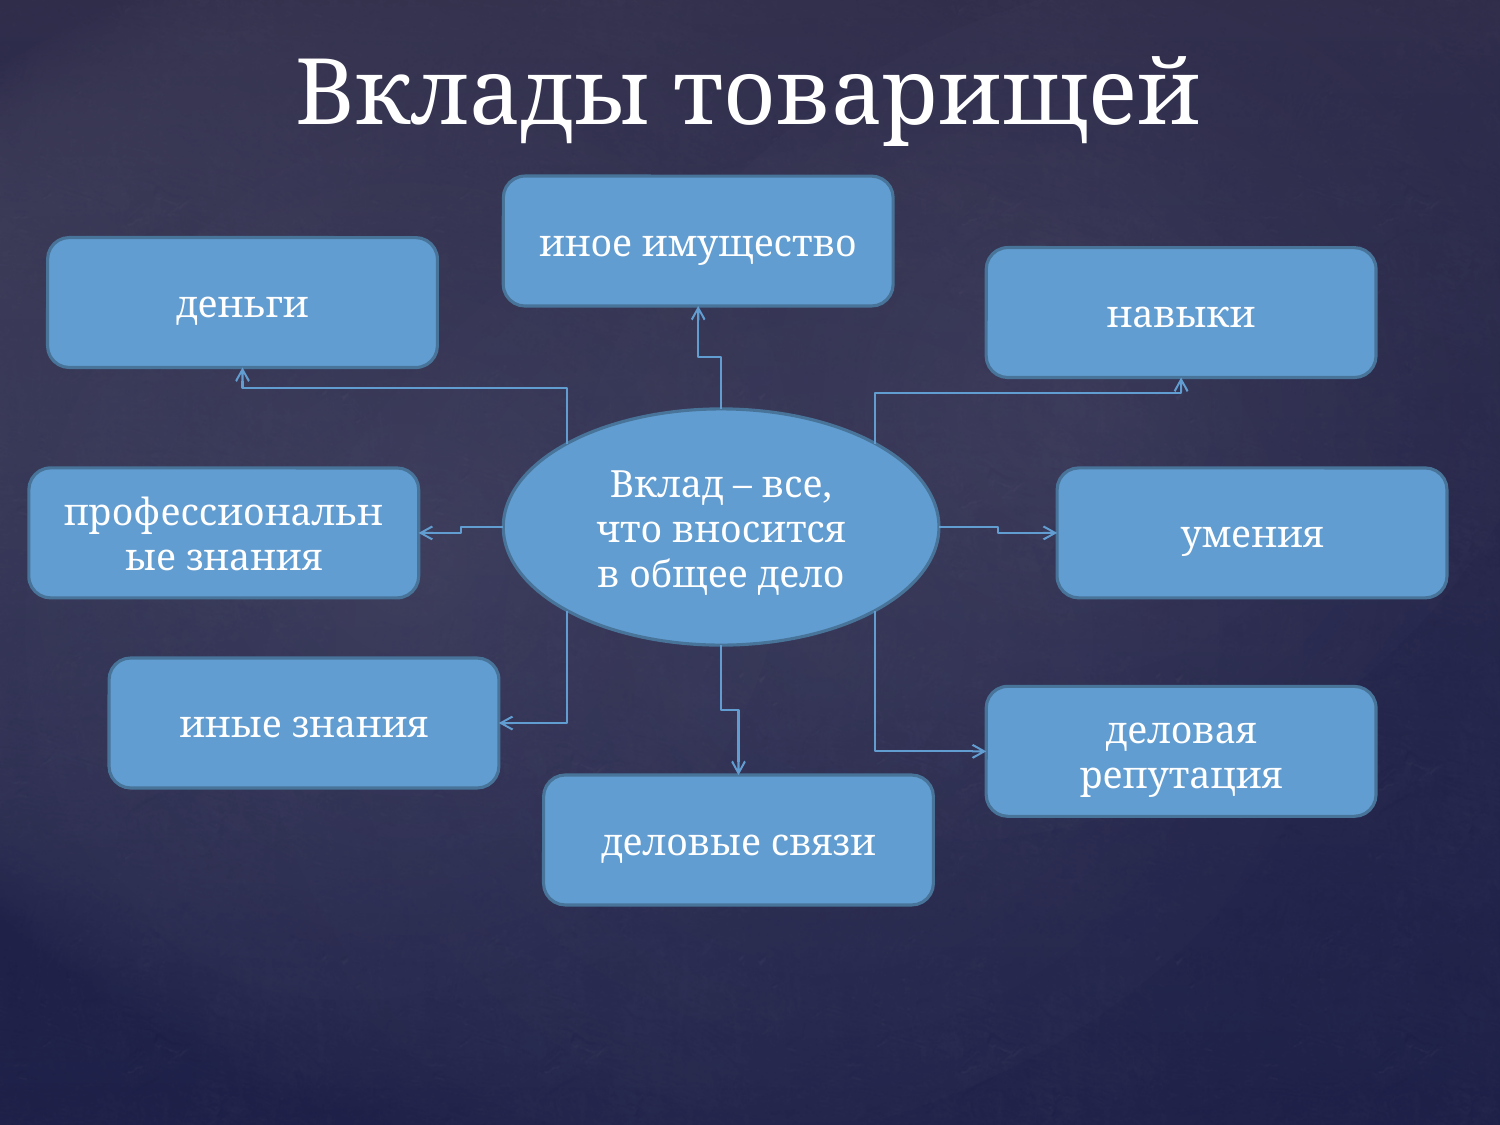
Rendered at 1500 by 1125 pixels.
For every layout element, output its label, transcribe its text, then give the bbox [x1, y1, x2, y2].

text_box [664, 700, 796, 720]
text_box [994, 257, 1062, 565]
text_box Вклад – все, что вносится в общее дело [501, 407, 941, 647]
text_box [418, 526, 504, 534]
text_box навыки [985, 245, 1378, 380]
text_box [938, 526, 984, 534]
text_box профессиональные знания [27, 466, 419, 600]
text_box деньги [45, 235, 425, 370]
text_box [366, 242, 444, 569]
title Вклады товарищей [0, 0, 1500, 150]
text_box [476, 632, 590, 702]
text_box деловые связи [541, 773, 935, 907]
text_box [657, 345, 762, 370]
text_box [859, 624, 1002, 738]
text_box иные знания [107, 656, 501, 790]
text_box умения [1055, 466, 1449, 600]
text_box деловая репутация [984, 684, 1378, 818]
text_box иное имущество [501, 174, 895, 308]
